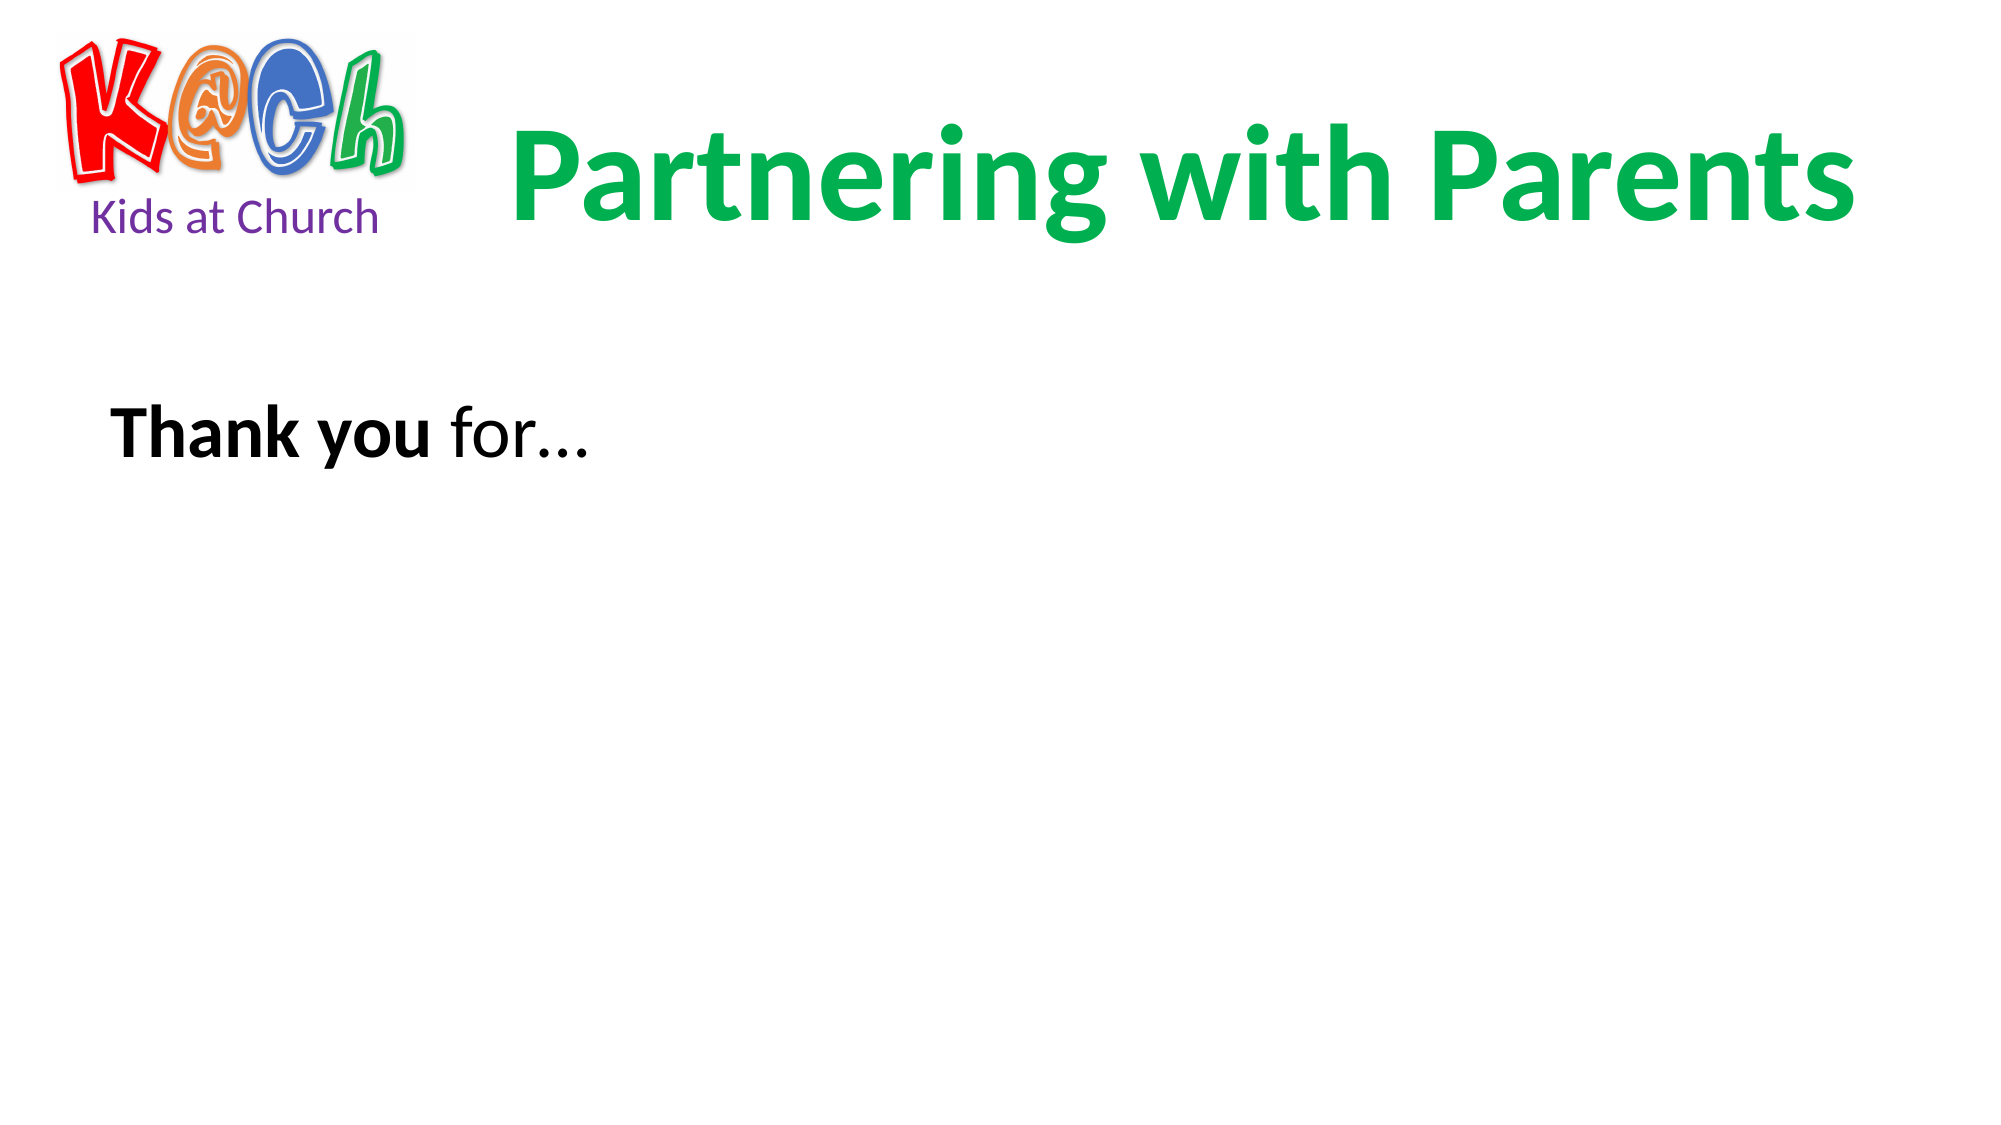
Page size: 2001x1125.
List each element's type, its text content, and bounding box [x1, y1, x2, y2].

list Thank you for… [95, 284, 1978, 999]
picture [55, 31, 416, 192]
text_box Kids at Church [75, 192, 396, 251]
title Partnering with Parents [494, 67, 2000, 285]
